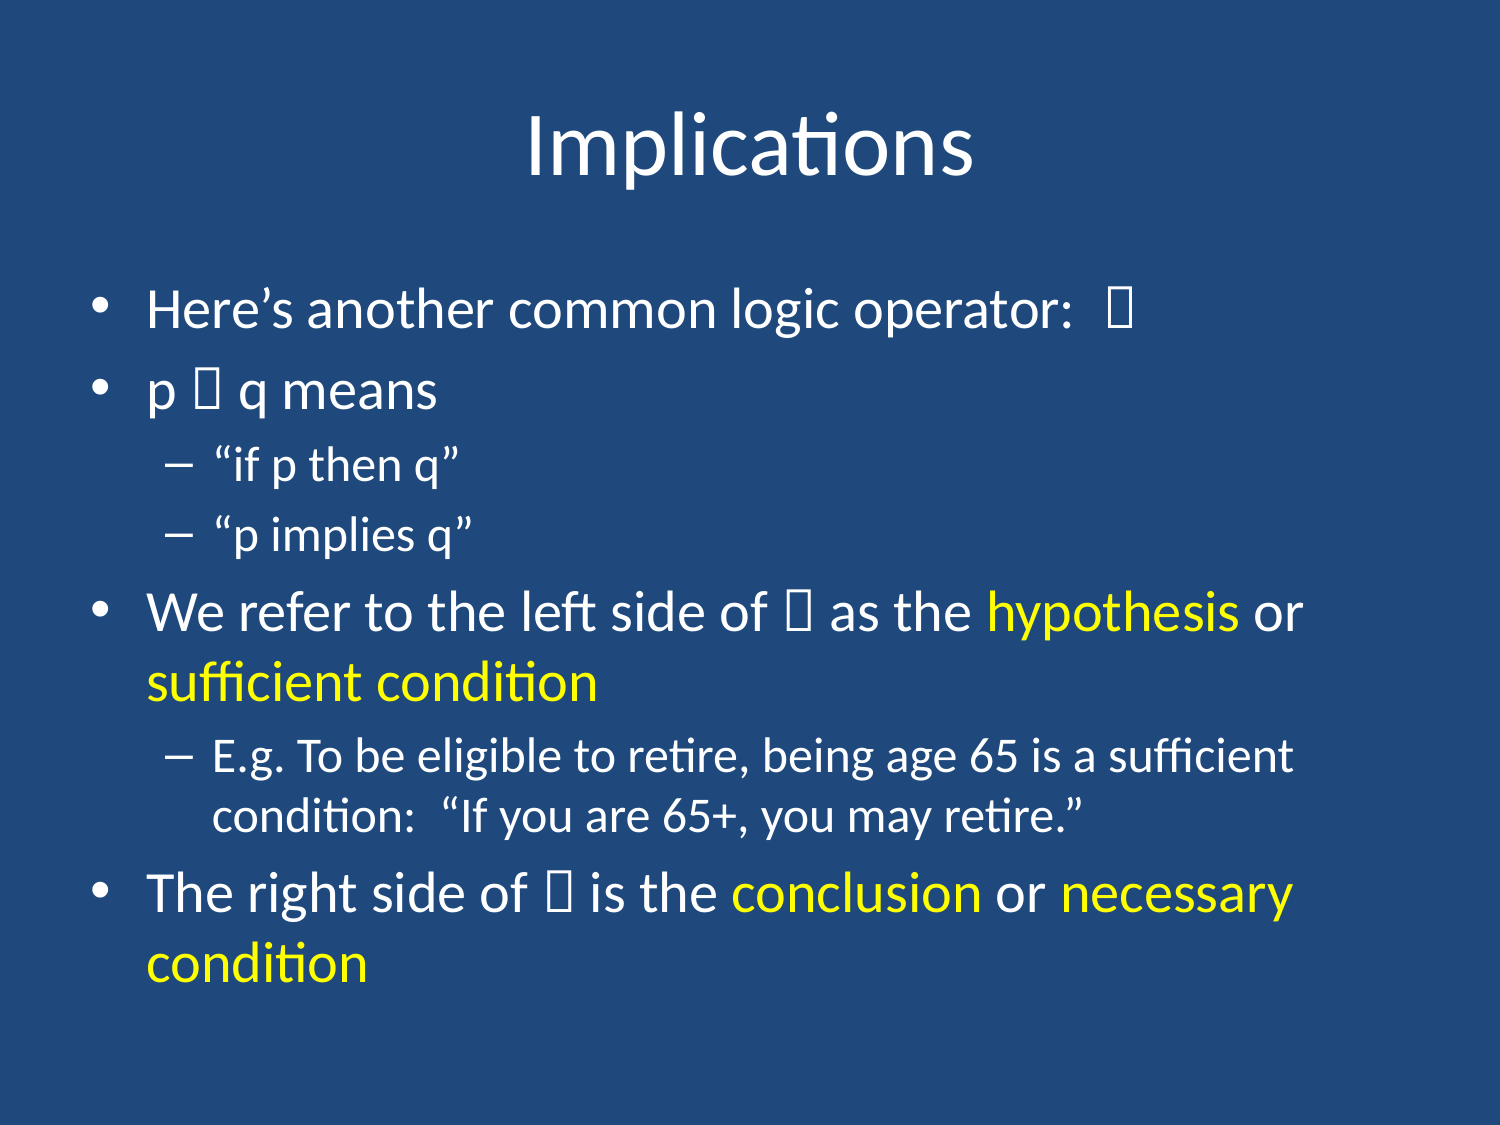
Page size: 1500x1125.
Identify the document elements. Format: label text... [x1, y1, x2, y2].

title Implications [75, 45, 1425, 233]
list Here’s another common logic operator:  p  q means “if p then q” “p implies q” We refer to the left side of  as the hypothesis or sufficient condition E.g. To be eligible to retire, being age 65 is a sufficient condition: “If you are 65+, you may retire.” The right side of  is the conclusion or necessary condition [75, 262, 1425, 1125]
